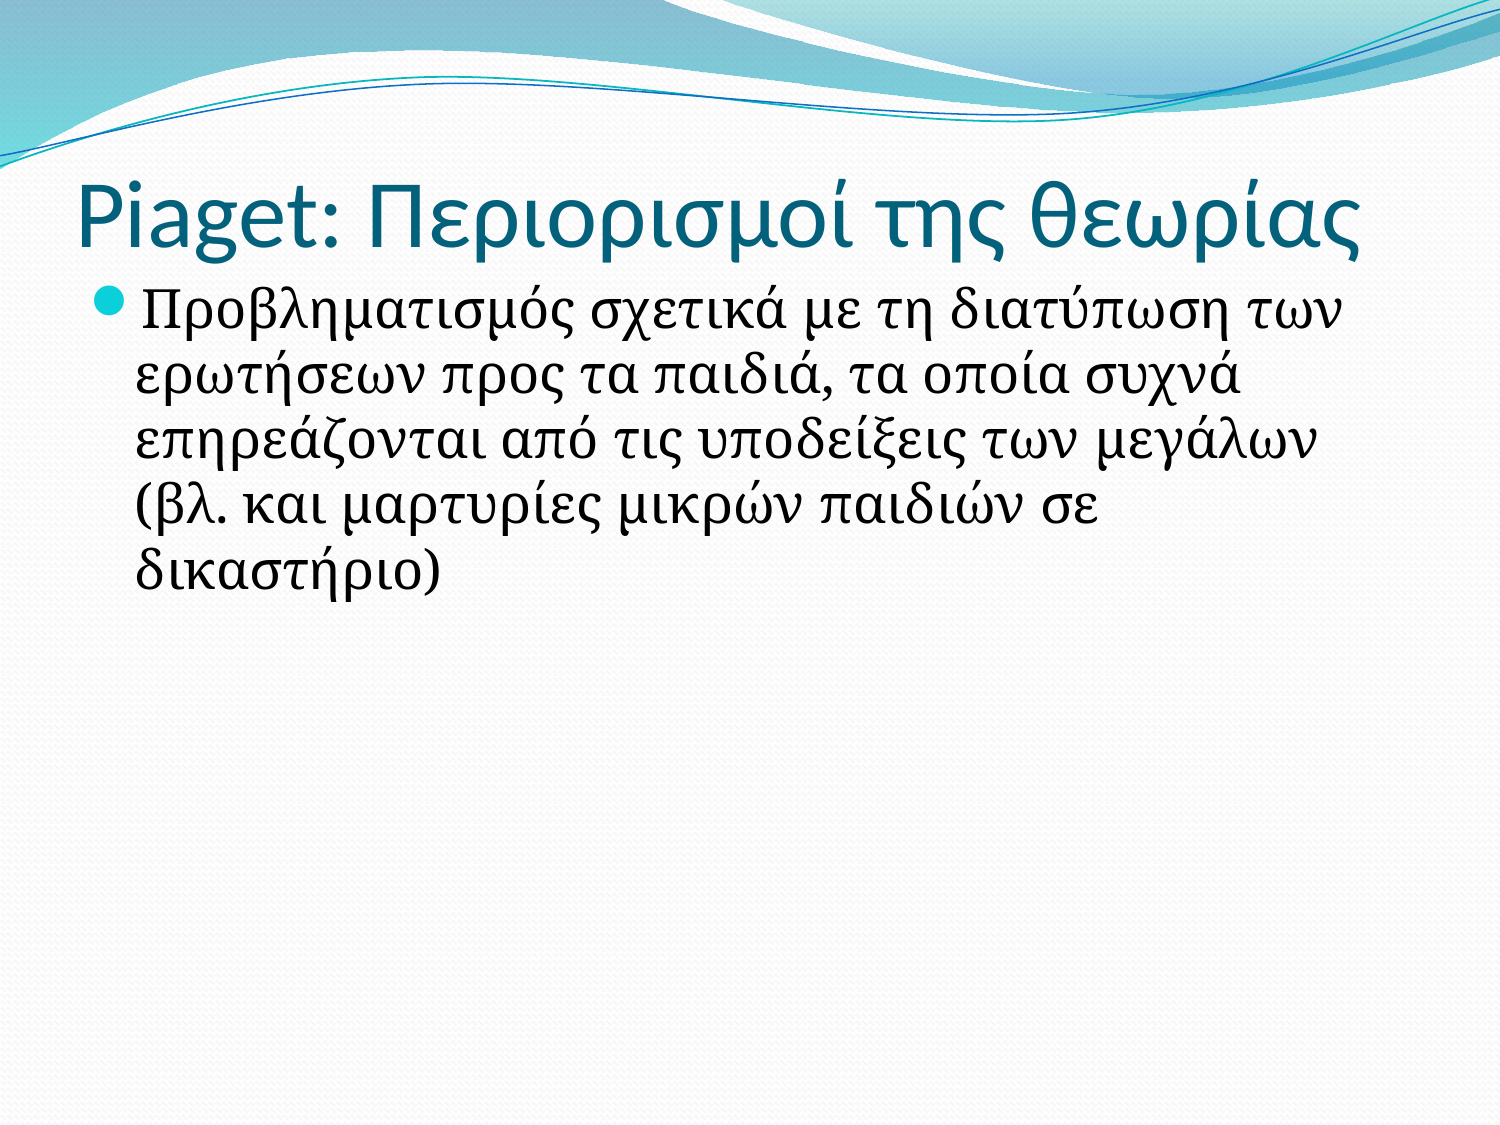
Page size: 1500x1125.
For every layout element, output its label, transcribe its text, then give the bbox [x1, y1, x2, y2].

title Piaget: Περιορισμοί της θεωρίας [75, 115, 1425, 267]
list Προβληματισμός σχετικά με τη διατύπωση των ερωτήσεων προς τα παιδιά, τα οποία συχνά επηρεάζονται από τις υποδείξεις των μεγάλων (βλ. και μαρτυρίες μικρών παιδιών σε δικαστήριο) [75, 267, 1425, 1038]
